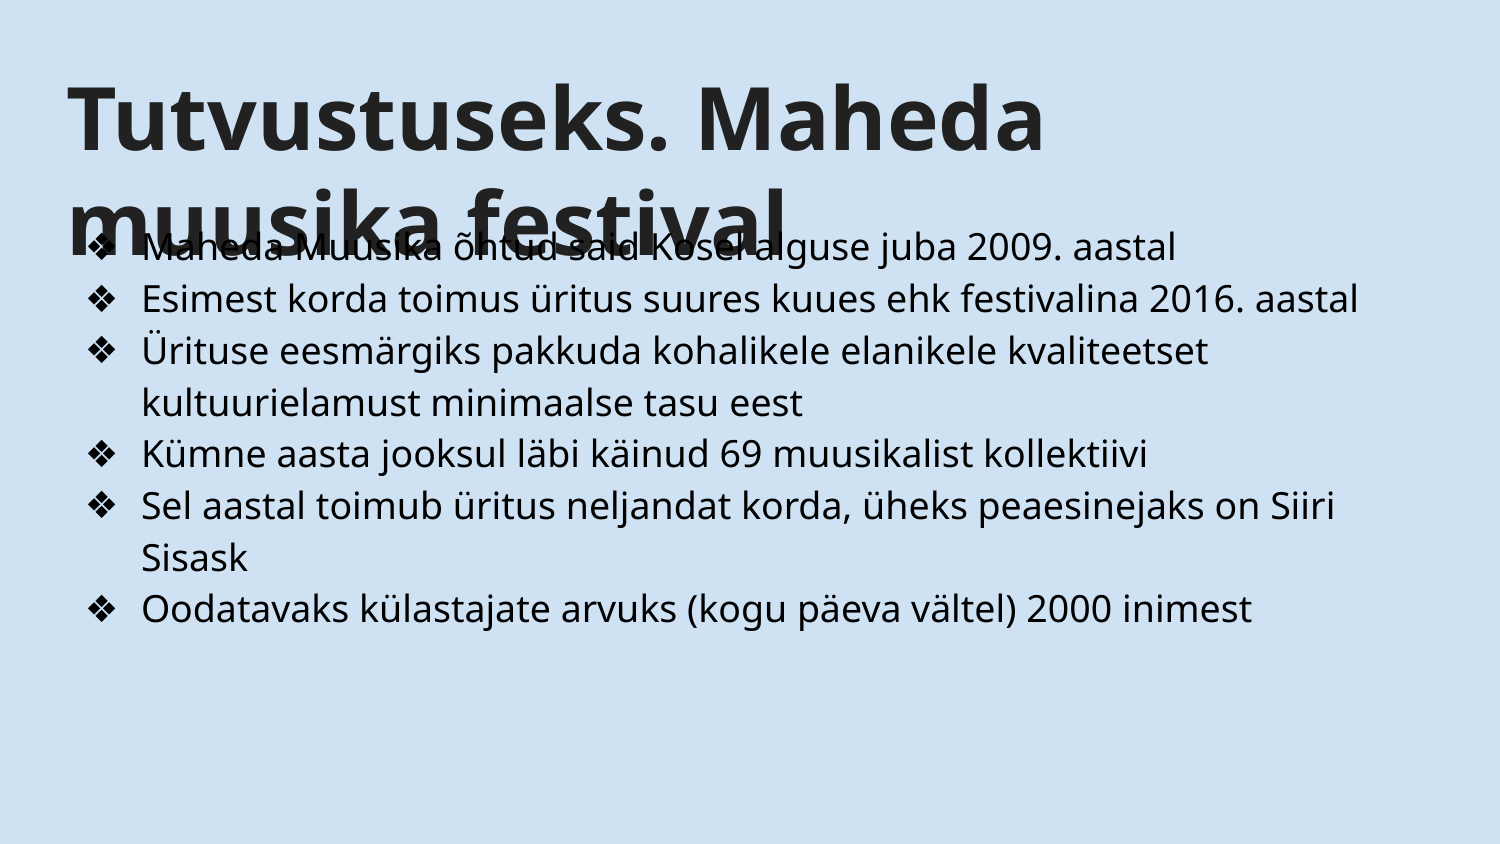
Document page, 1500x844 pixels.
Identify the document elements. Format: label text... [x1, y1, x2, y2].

list Maheda Muusika õhtud said Kosel alguse juba 2009. aastal Esimest korda toimus üritus suures kuues ehk festivalina 2016. aastal Ürituse eesmärgiks pakkuda kohalikele elanikele kvaliteetset kultuurielamust minimaalse tasu eest Kümne aasta jooksul läbi käinud 69 muusikalist kollektiivi Sel aastal toimub üritus neljandat korda, üheks peaesinejaks on Siiri Sisask Oodatavaks külastajate arvuks (kogu päeva vältel) 2000 inimest [51, 201, 1449, 750]
title Tutvustuseks. Maheda muusika festival [51, 48, 1449, 180]
